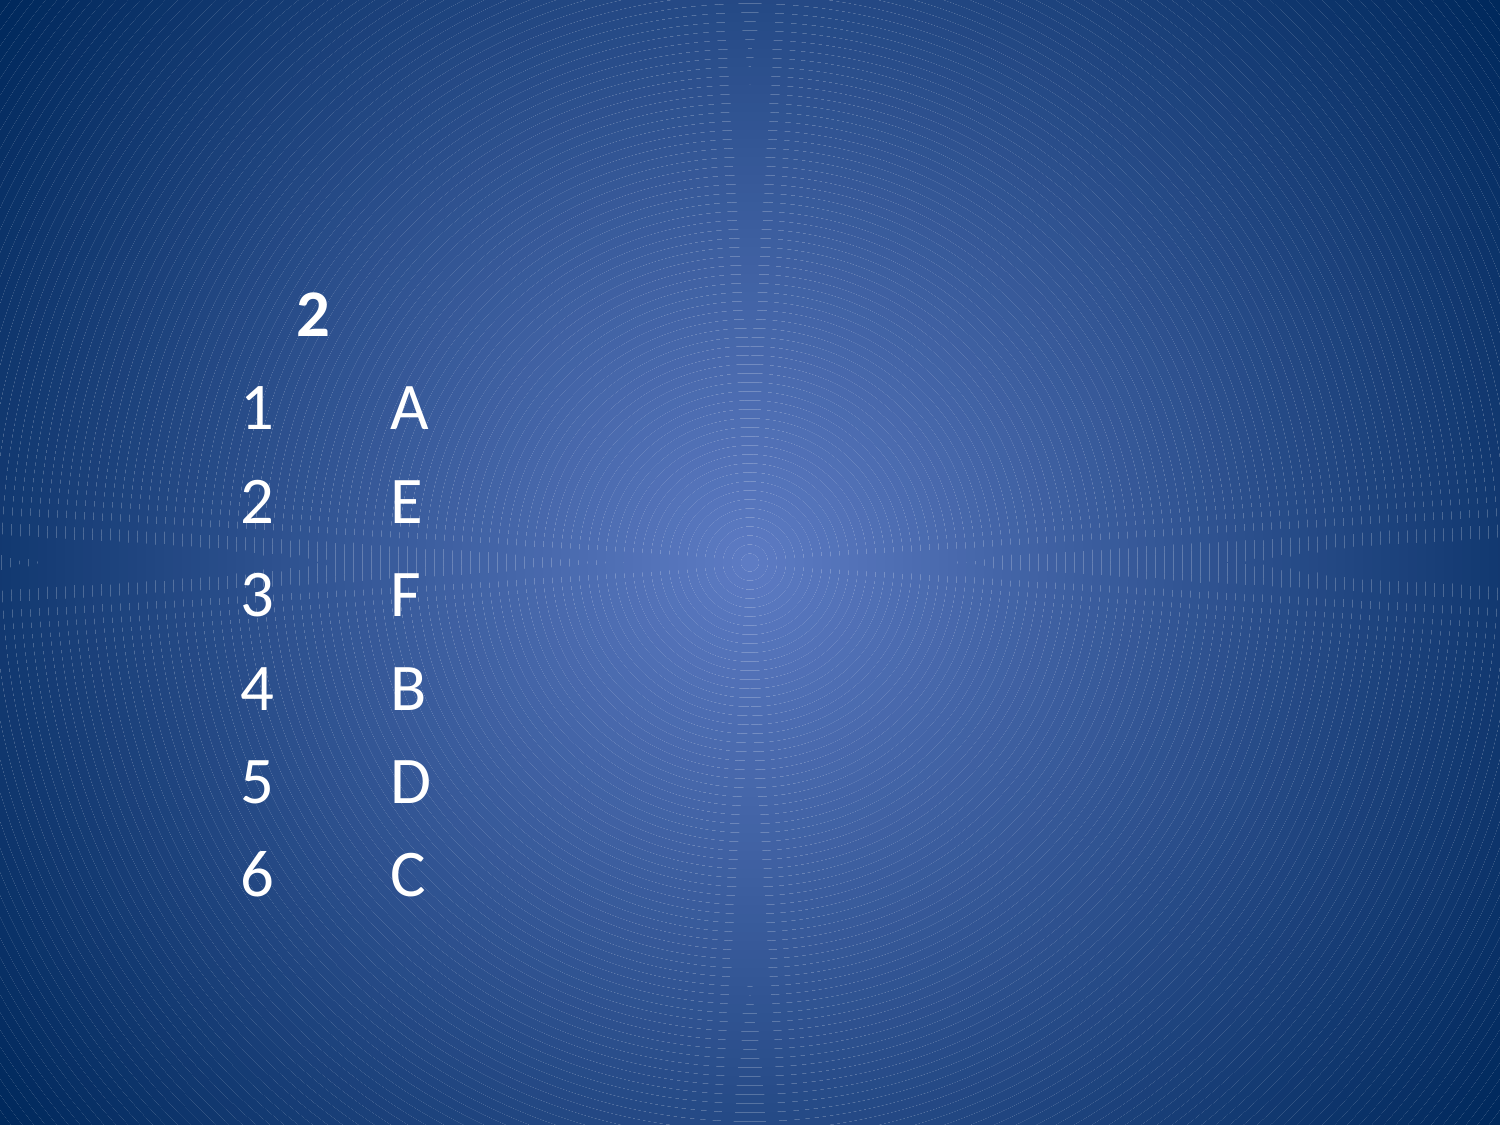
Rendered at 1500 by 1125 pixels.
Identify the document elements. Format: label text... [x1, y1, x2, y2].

list 2 1 A 2 E 3 F 4 B 5 D 6 C [75, 262, 1425, 1005]
